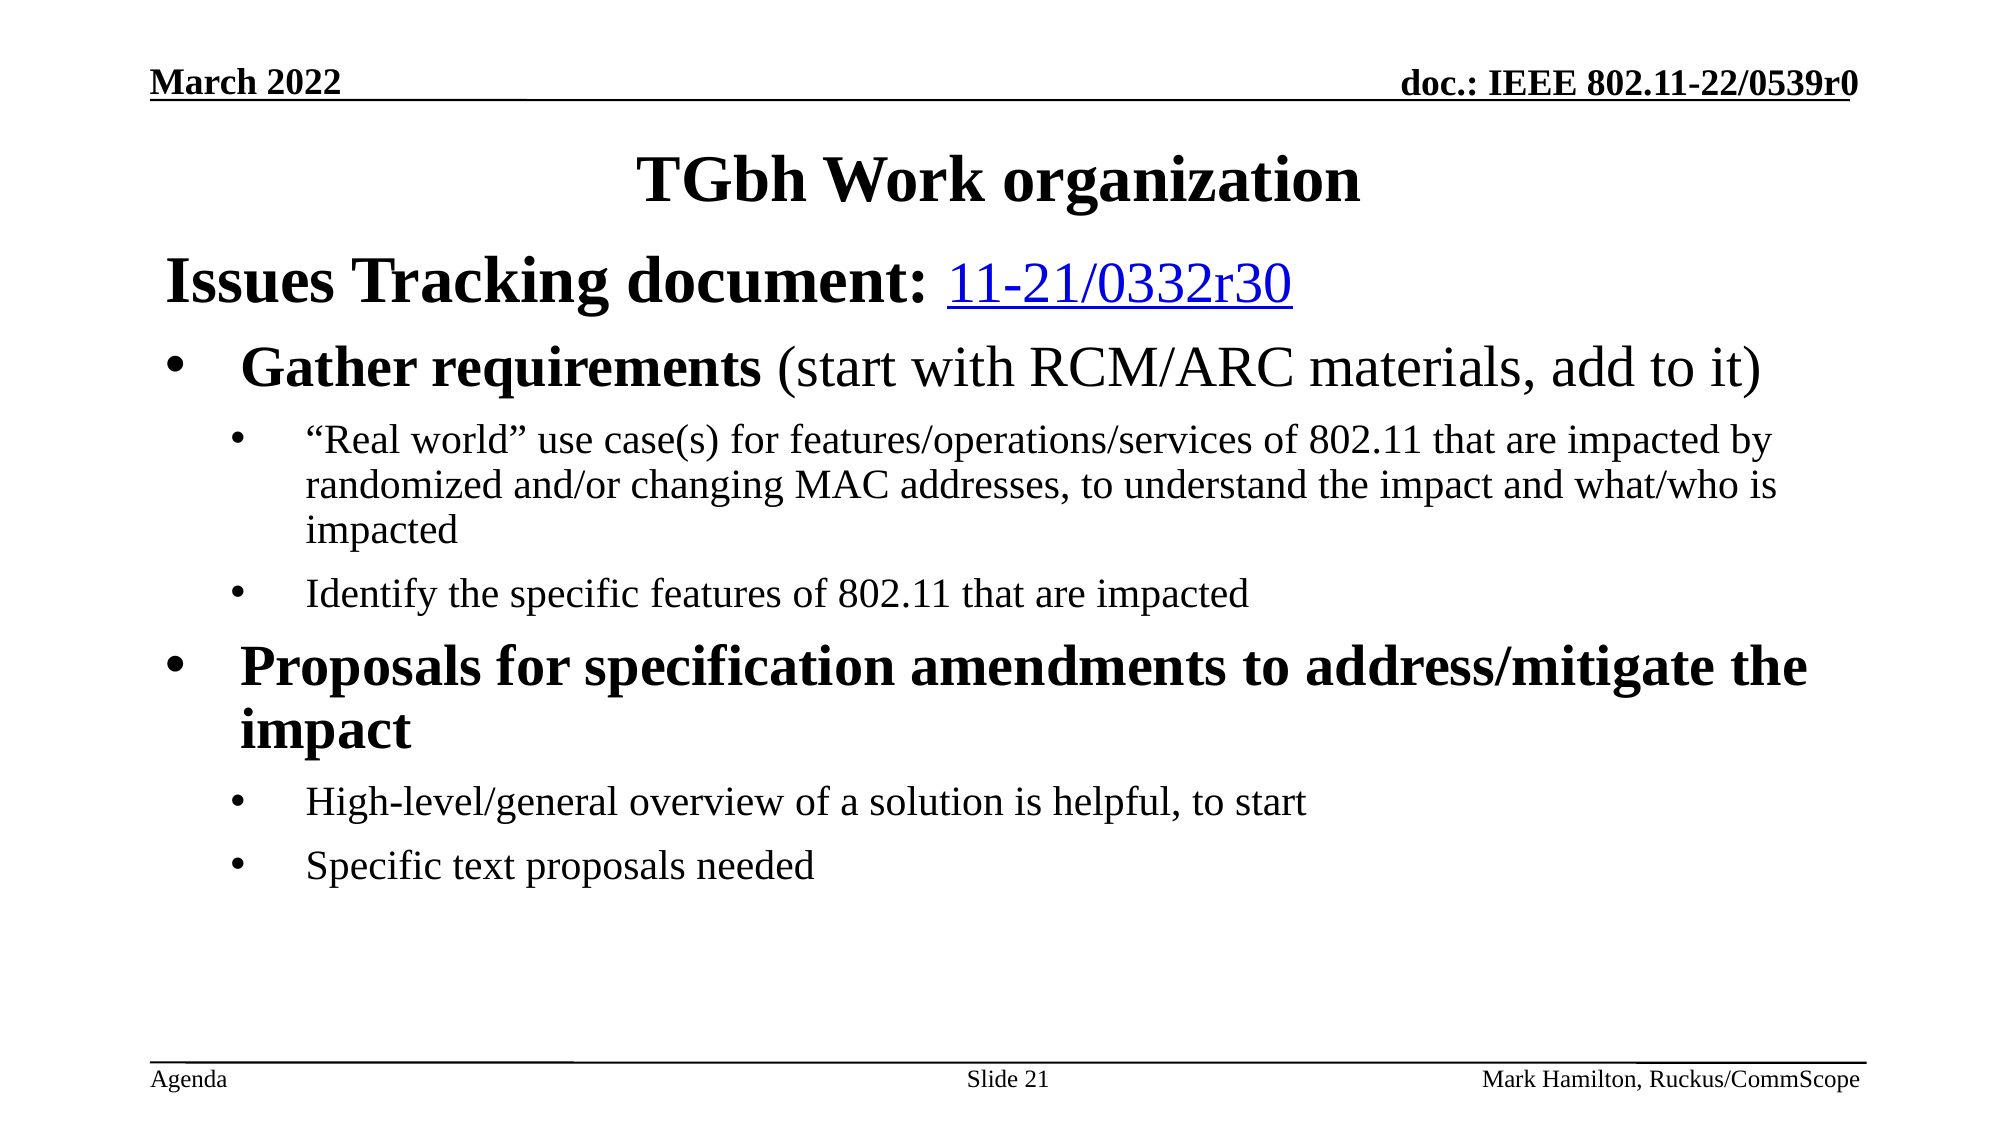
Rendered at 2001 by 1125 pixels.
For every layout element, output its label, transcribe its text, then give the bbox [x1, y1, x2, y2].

list Issues Tracking document: 11-21/0332r30 Gather requirements (start with RCM/ARC materials, add to it) “Real world” use case(s) for features/operations/services of 802.11 that are impacted by randomized and/or changing MAC addresses, to understand the impact and what/who is impacted Identify the specific features of 802.11 that are impacted Proposals for specification amendments to address/mitigate the impact High-level/general overview of a solution is helpful, to start Specific text proposals needed [149, 237, 1850, 913]
slide_number Slide 21 [950, 1061, 1067, 1123]
title TGbh Work organization [149, 112, 1850, 237]
